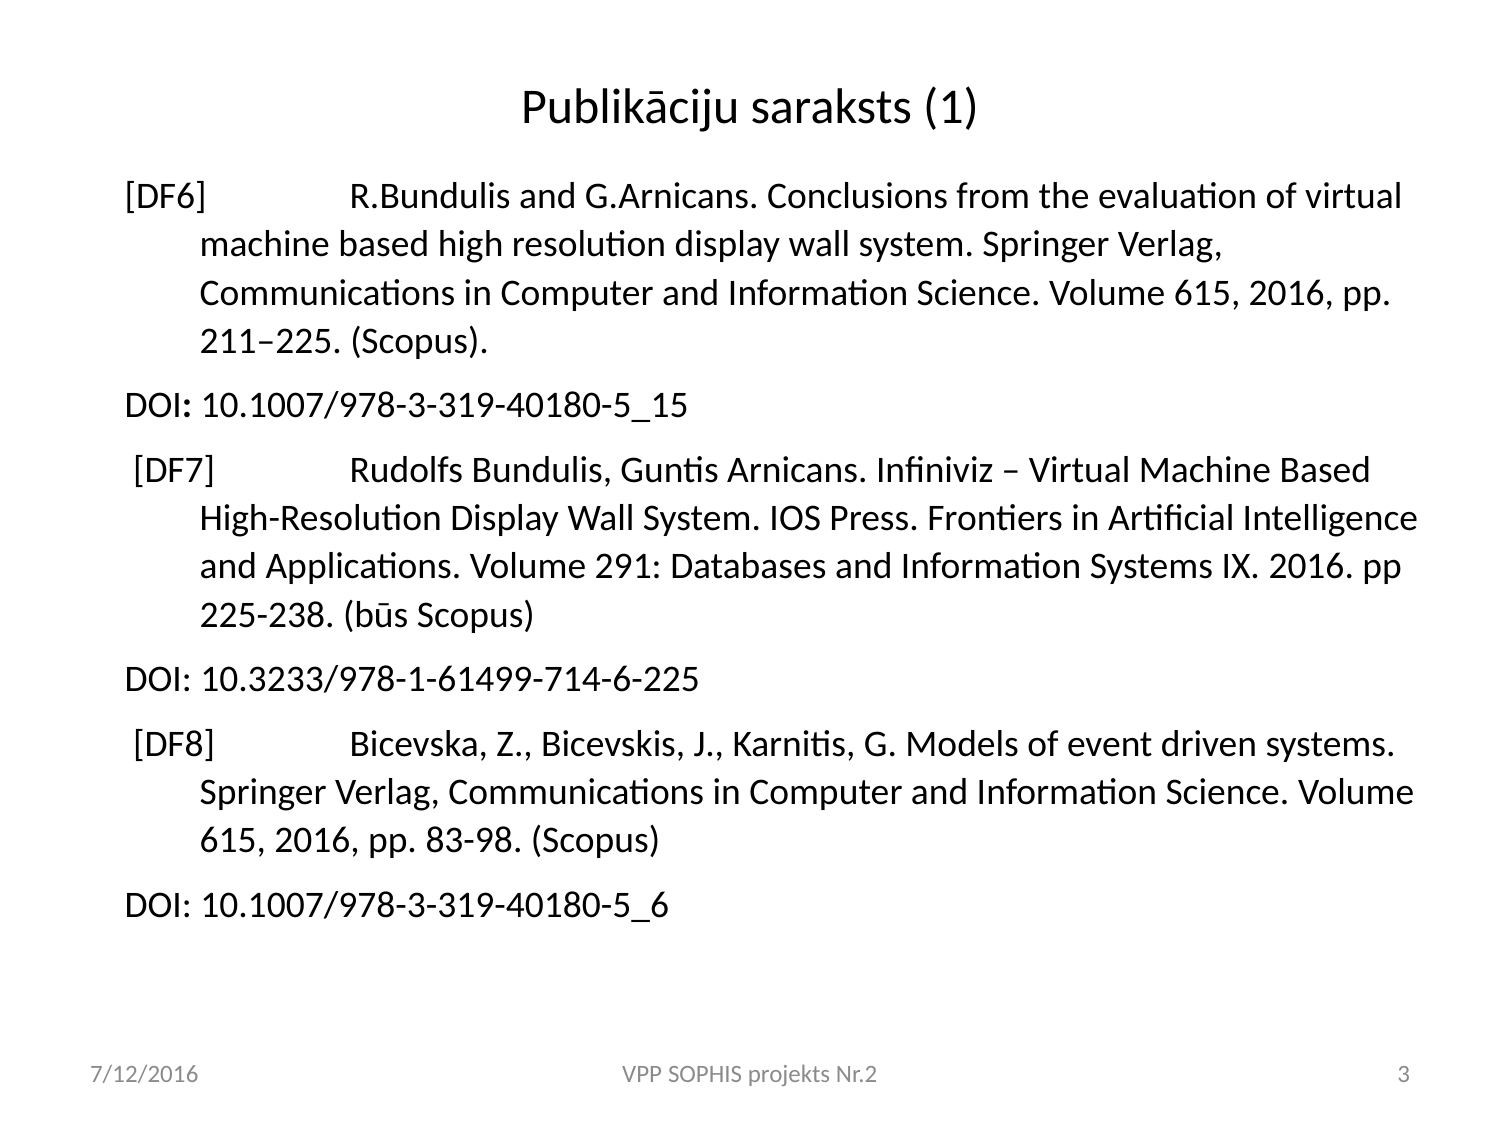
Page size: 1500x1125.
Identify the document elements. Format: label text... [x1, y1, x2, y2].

text_box [DF6] R.Bundulis and G.Arnicans. Conclusions from the evaluation of virtual machine based high resolution display wall system. Springer Verlag, Communications in Computer and Information Science. Volume 615, 2016, pp. 211–225. (Scopus). DOI: 10.1007/978-3-319-40180-5_15 [DF7] Rudolfs Bundulis, Guntis Arnicans. Infiniviz – Virtual Machine Based High-Resolution Display Wall System. IOS Press. Frontiers in Artificial Intelligence and Applications. Volume 291: Databases and Information Systems IX. 2016. pp 225-238. (būs Scopus) DOI: 10.3233/978-1-61499-714-6-225 [DF8] Bicevska, Z., Bicevskis, J., Karnitis, G. Models of event driven systems. Springer Verlag, Communications in Computer and Information Science. Volume 615, 2016, pp. 83-98. (Scopus) DOI: 10.1007/978-3-319-40180-5_6 [109, 160, 1469, 933]
slide_number 3 [1074, 1042, 1425, 1103]
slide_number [75, 1042, 425, 1103]
footer VPP SOPHIS projekts Nr.2 [512, 1042, 988, 1103]
title Publikāciju saraksts (1) [74, 44, 1426, 163]
